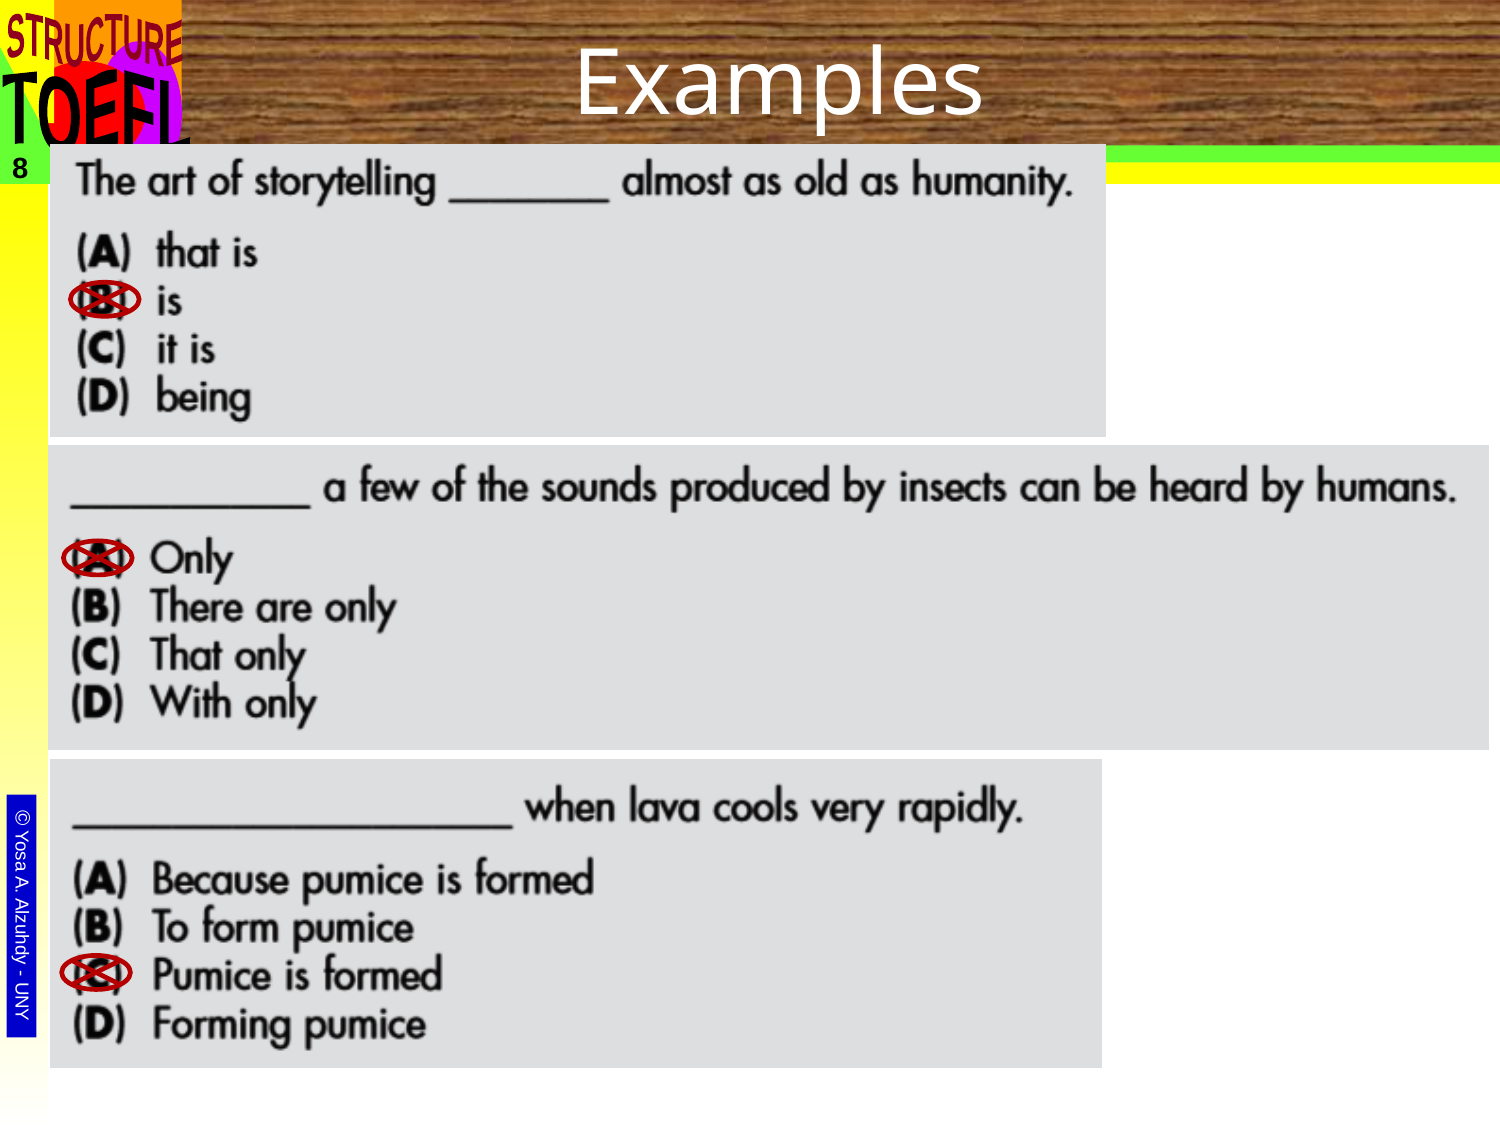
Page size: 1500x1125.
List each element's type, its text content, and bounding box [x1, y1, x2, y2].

title Examples [99, 18, 1460, 138]
picture [49, 0, 1500, 438]
picture [49, 759, 1102, 1068]
footer 8 [0, 124, 96, 228]
picture [48, 445, 1489, 750]
